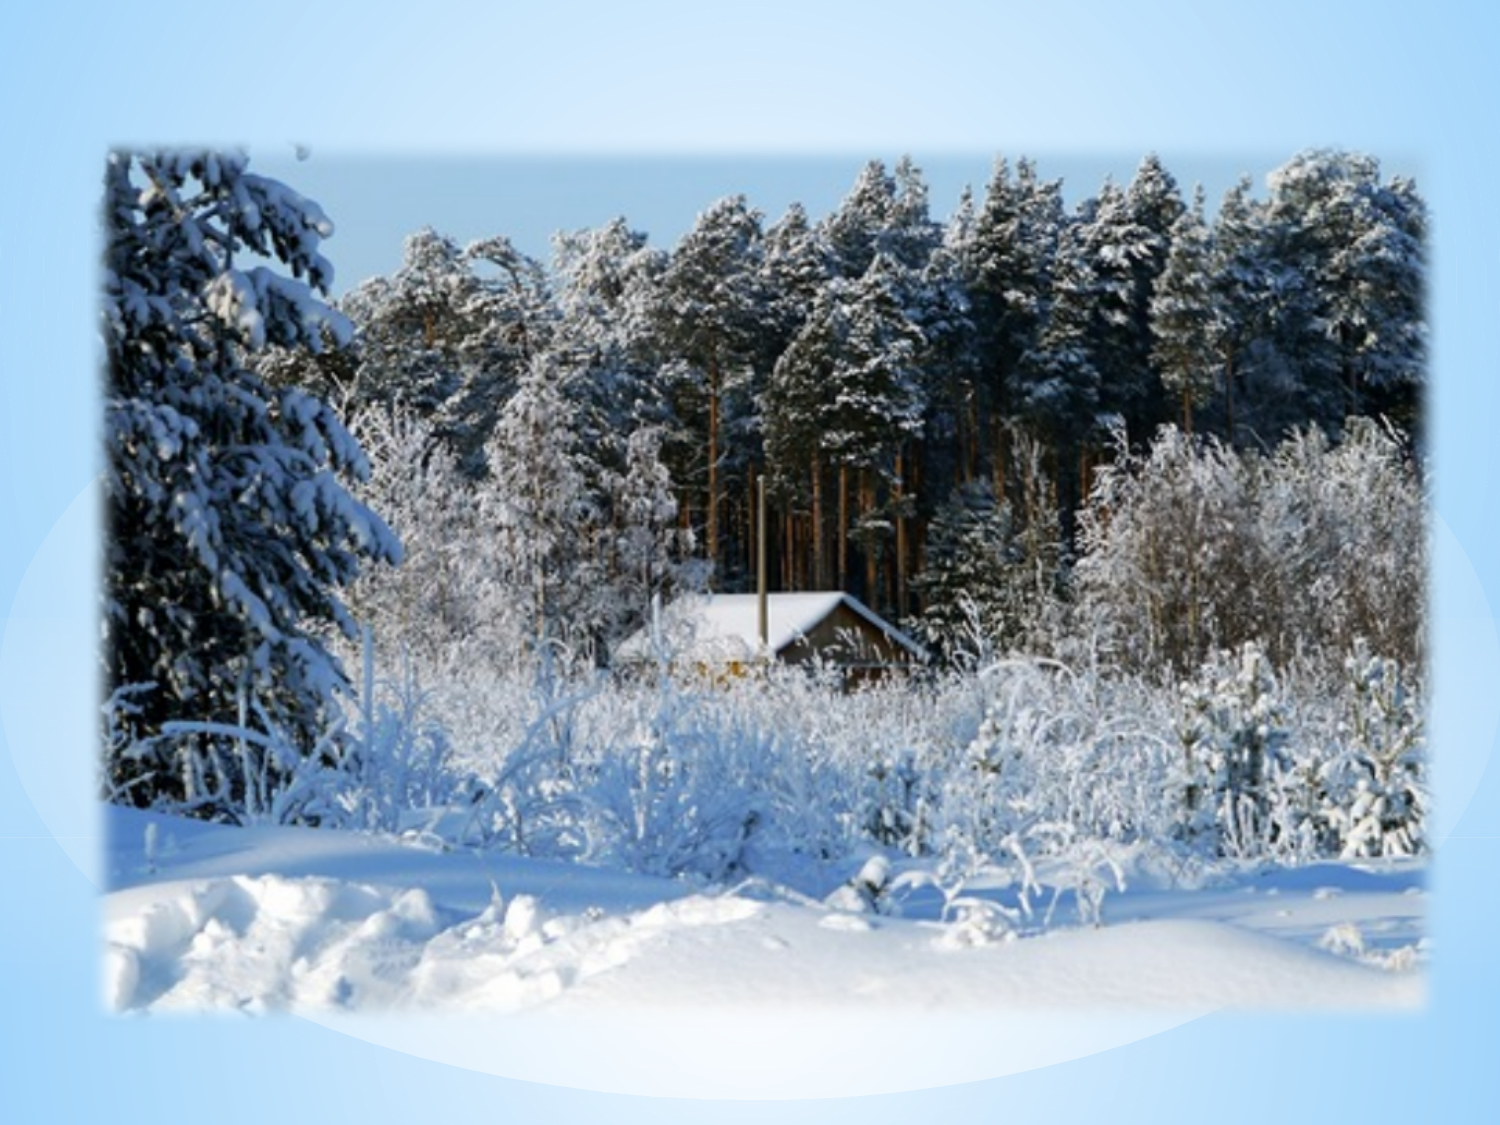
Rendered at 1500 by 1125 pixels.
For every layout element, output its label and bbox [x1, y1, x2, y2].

picture [88, 136, 1444, 1029]
